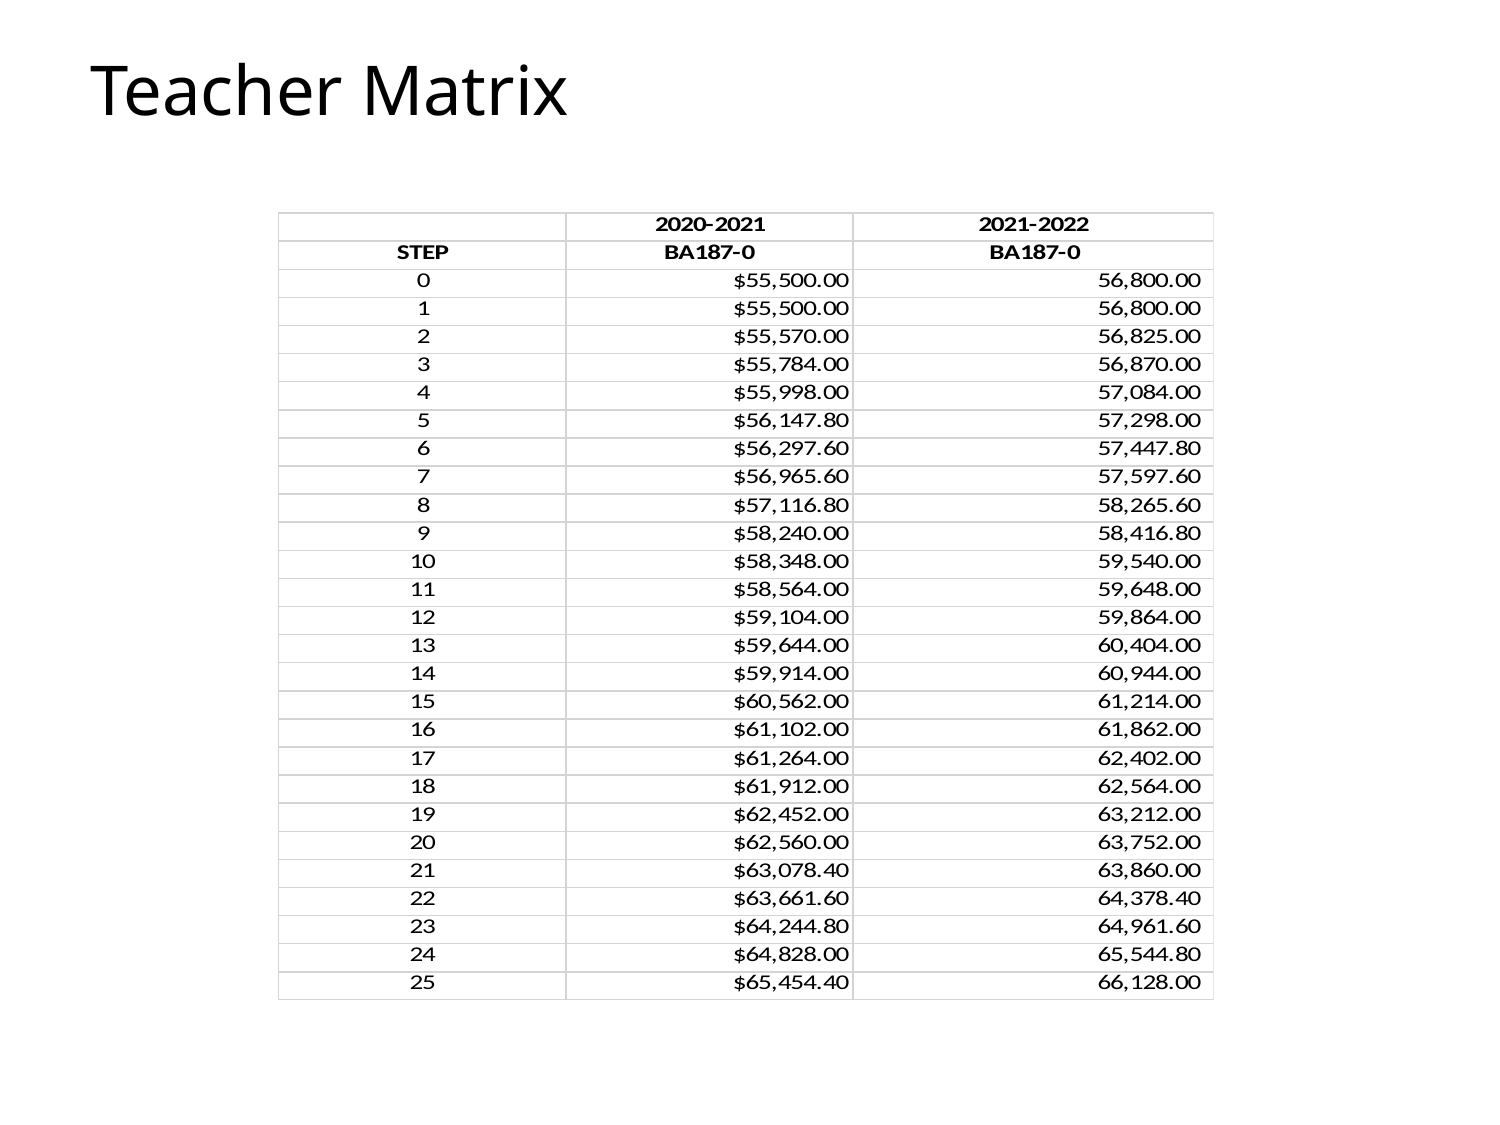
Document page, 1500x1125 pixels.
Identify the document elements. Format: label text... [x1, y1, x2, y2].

title Teacher Matrix [75, 37, 1418, 150]
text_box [277, 212, 1216, 1001]
